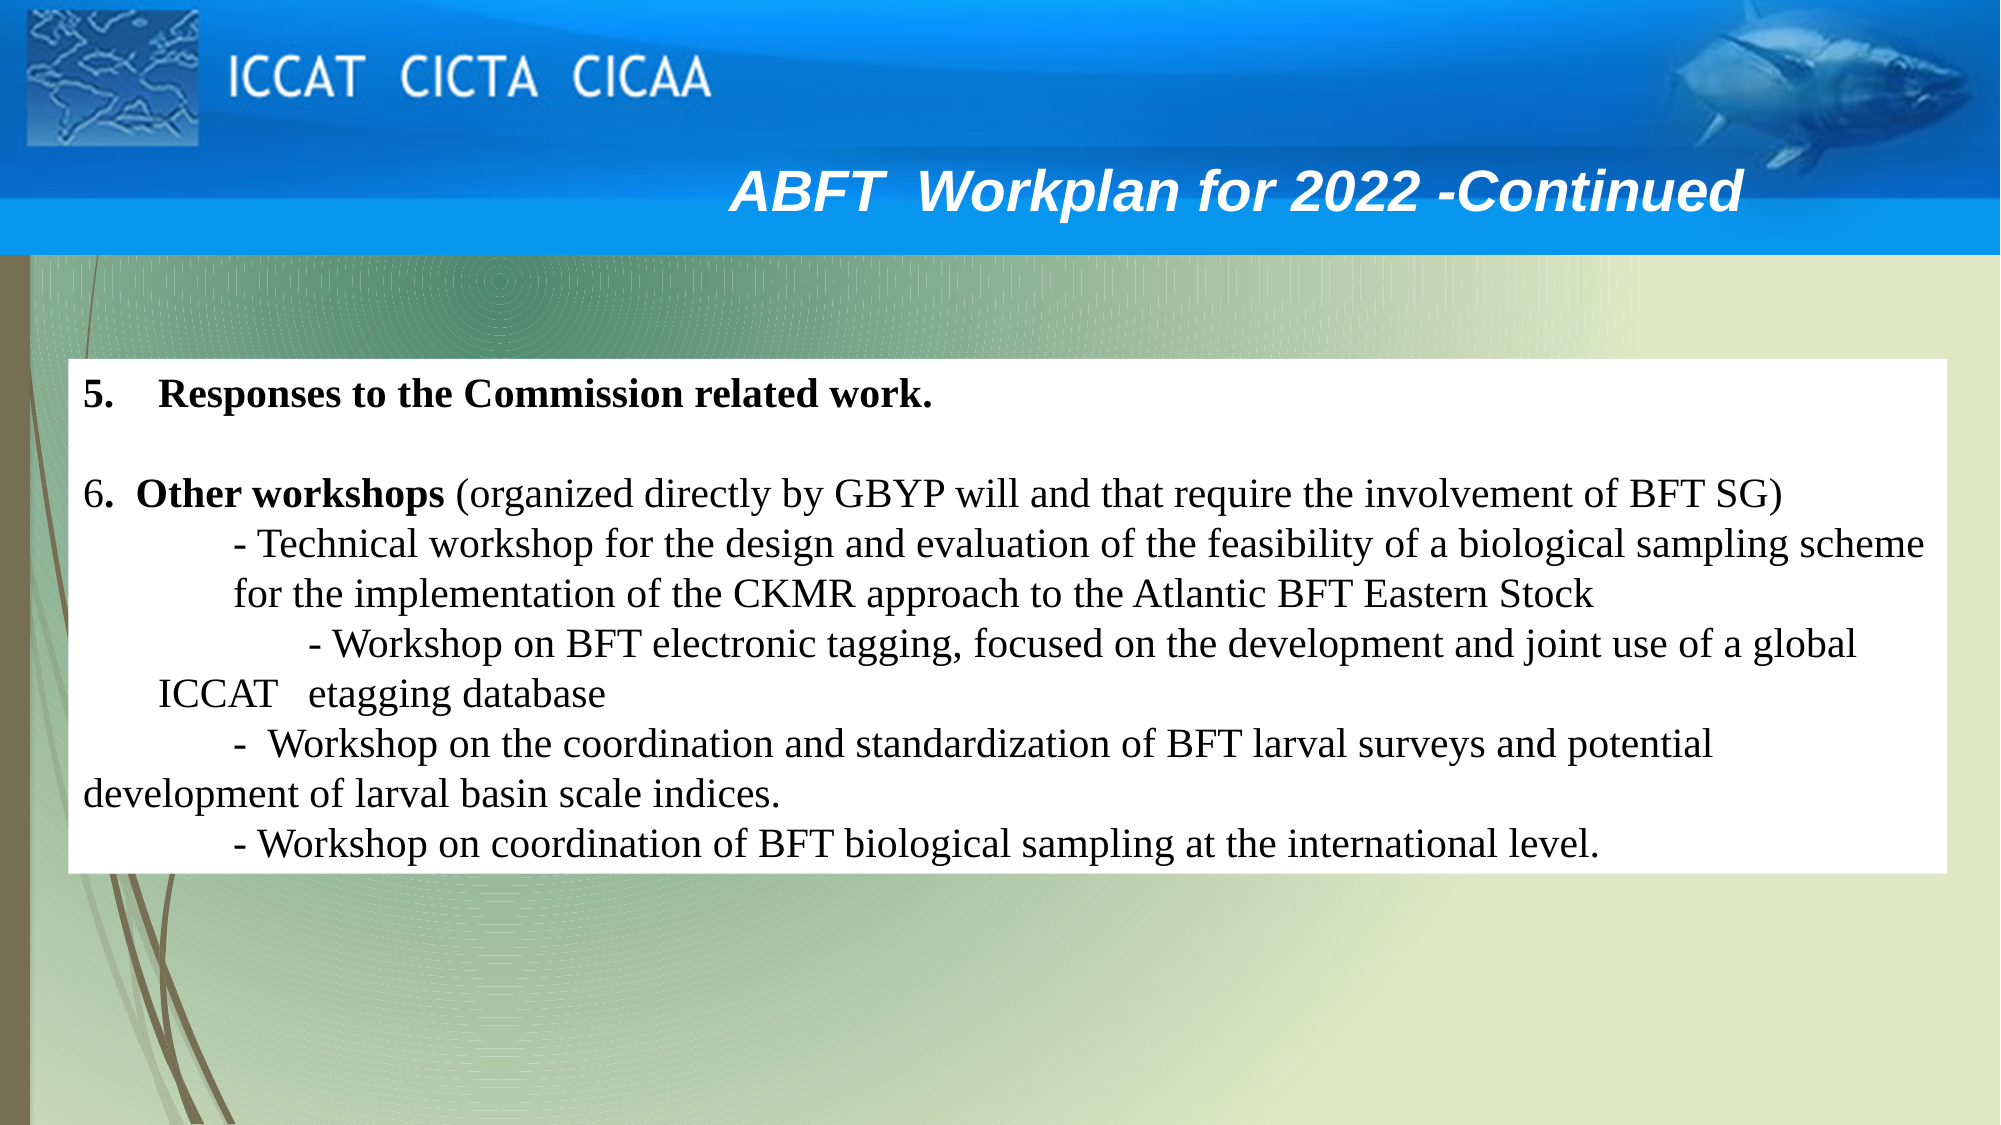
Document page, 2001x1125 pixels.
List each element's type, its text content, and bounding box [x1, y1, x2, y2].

picture [0, 0, 2000, 256]
text_box Responses to the Commission related work. 6. Other workshops (organized directly by GBYP will and that require the involvement of BFT SG) - Technical workshop for the design and evaluation of the feasibility of a biological sampling scheme for the implementation of the CKMR approach to the Atlantic BFT Eastern Stock - Workshop on BFT electronic tagging, focused on the development and joint use of a global ICCAT etagging database - Workshop on the coordination and standardization of BFT larval surveys and potential development of larval basin scale indices. - Workshop on coordination of BFT biological sampling at the international level. [68, 358, 1947, 874]
